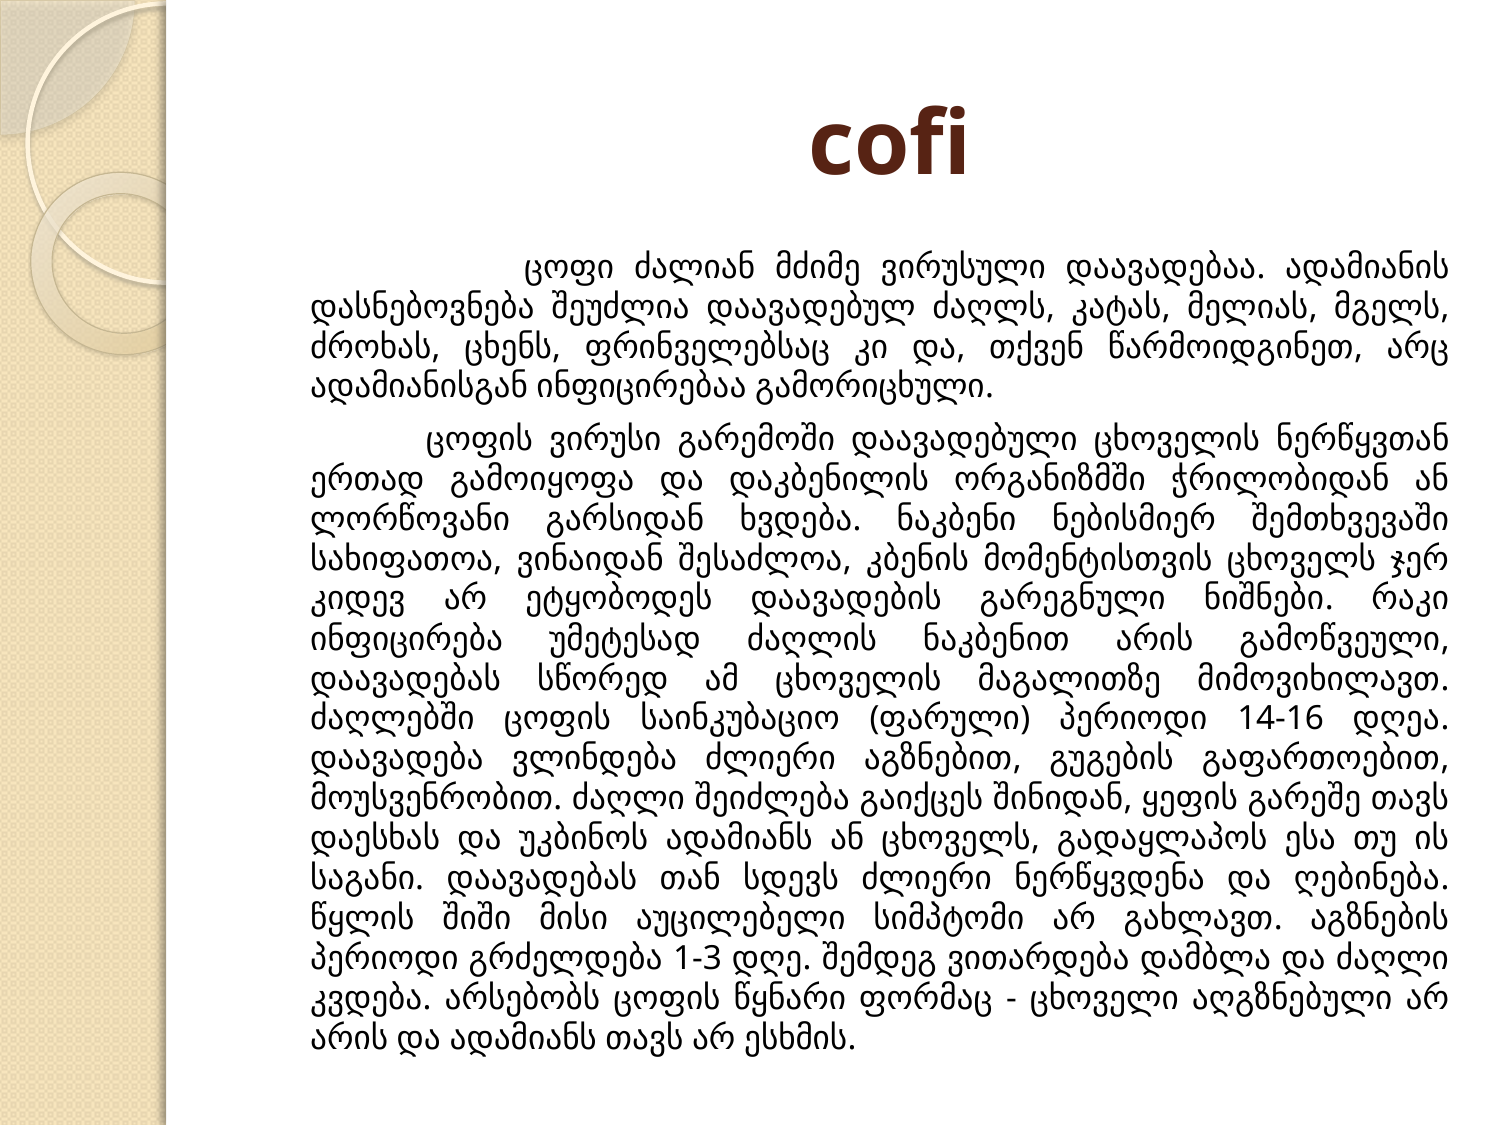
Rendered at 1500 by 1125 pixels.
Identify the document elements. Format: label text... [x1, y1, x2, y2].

title cofi [235, 45, 1466, 233]
list ცოფი ძალიან მძიმე ვირუსული დაავადებაა. ადამიანის დასნებოვნება შეუძლია დაავადებულ ძაღლს, კატას, მელიას, მგელს, ძროხას, ცხენს, ფრინველებსაც კი და, თქვენ წარმოიდგინეთ, არც ადამიანისგან ინფიცირებაა გამორიცხული. ცოფის ვირუსი გარემოში დაავადებული ცხოველის ნერწყვთან ერთად გამოიყოფა და დაკბენილის ორგანიზმში ჭრილობიდან ან ლორწოვანი გარსიდან ხვდება. ნაკბენი ნებისმიერ შემთხვევაში სახიფათოა, ვინაიდან შესაძლოა, კბენის მომენტისთვის ცხოველს ჯერ კიდევ არ ეტყობოდეს დაავადების გარეგნული ნიშნები. რაკი ინფიცირება უმეტესად ძაღლის ნაკბენით არის გამოწვეული, დაავადებას სწორედ ამ ცხოველის მაგალითზე მიმოვიხილავთ. ძაღლებში ცოფის საინკუბაციო (ფარული) პერიოდი 14-16 დღეა. დაავადება ვლინდება ძლიერი აგზნებით, გუგების გაფართოებით, მოუსვენრობით. ძაღლი შეიძლება გაიქცეს შინიდან, ყეფის გარეშე თავს დაესხას და უკბინოს ადამიანს ან ცხოველს, გადაყლაპოს ესა თუ ის საგანი. დაავადებას თან სდევს ძლიერი ნერწყვდენა და ღებინება. წყლის შიში მისი აუცილებელი სიმპტომი არ გახლავთ. აგზნების პერიოდი გრძელდება 1-3 დღე. შემდეგ ვითარდება დამბლა და ძაღლი კვდება. არსებობს ცოფის წყნარი ფორმაც - ცხოველი აღგზნებული არ არის და ადამიანს თავს არ ესხმის. [235, 237, 1466, 1025]
